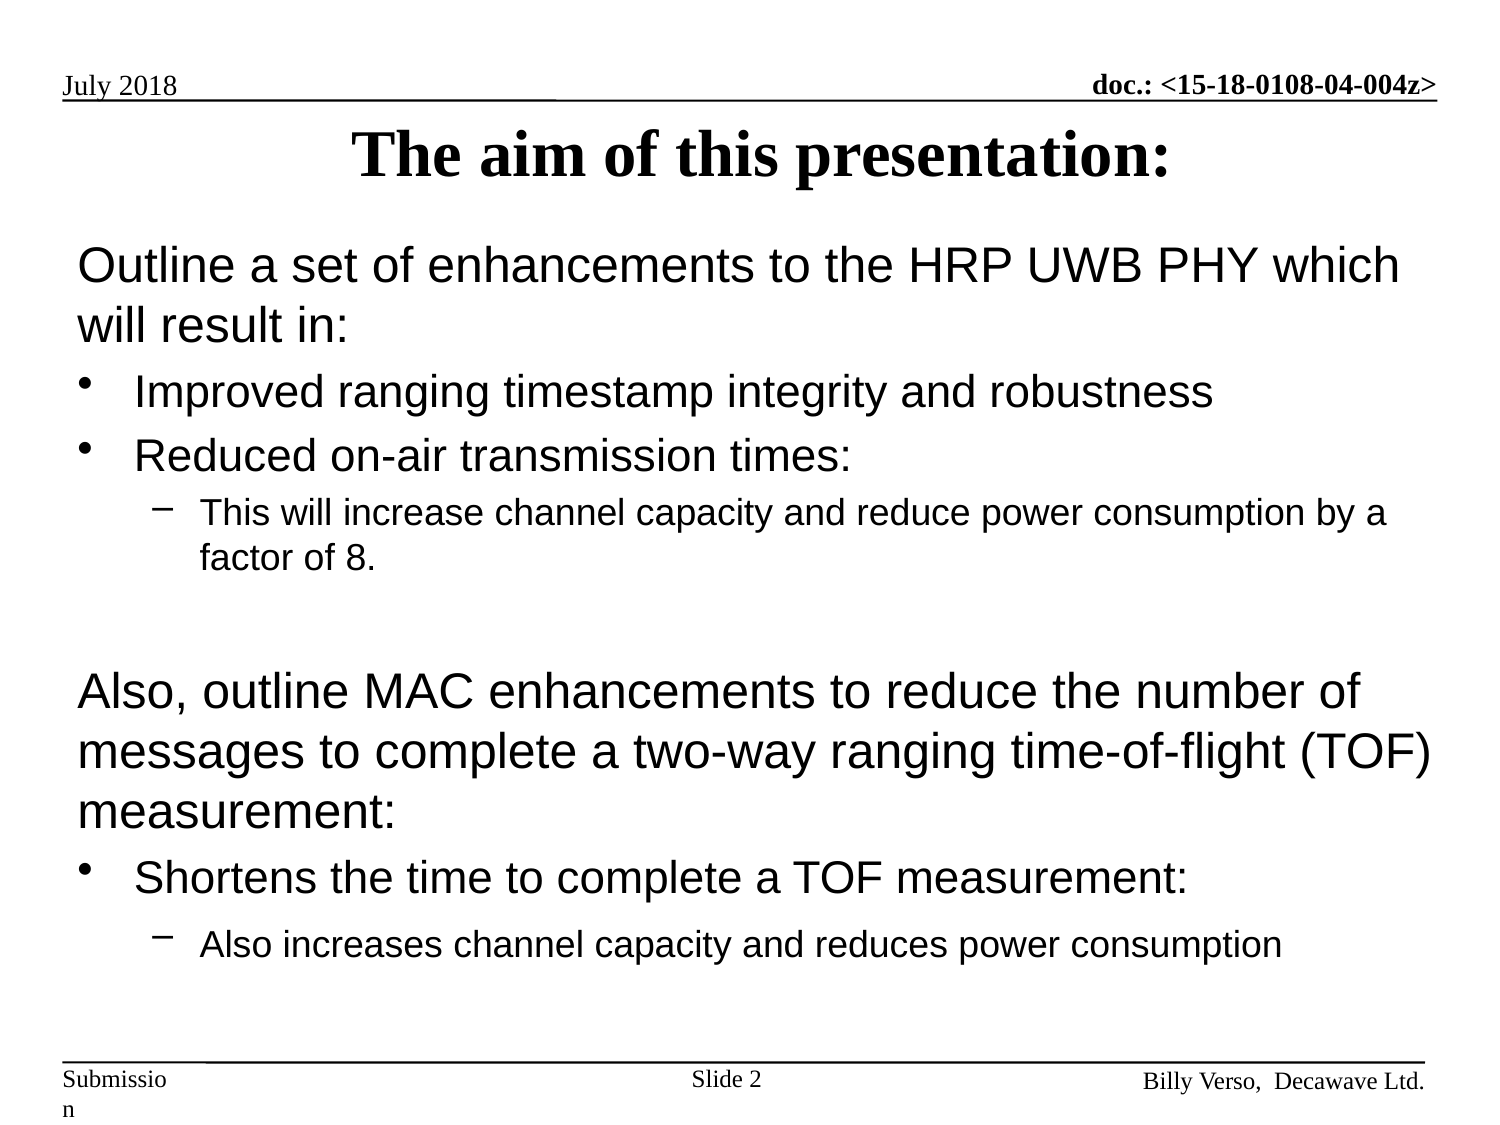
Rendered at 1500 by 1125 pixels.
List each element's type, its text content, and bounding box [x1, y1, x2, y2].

list Outline a set of enhancements to the HRP UWB PHY which will result in: Improved ranging timestamp integrity and robustness Reduced on-air transmission times: This will increase channel capacity and reduce power consumption by a factor of 8. Also, outline MAC enhancements to reduce the number of messages to complete a two-way ranging time-of-flight (TOF) measurement: Shortens the time to complete a TOF measurement: Also increases channel capacity and reduces power consumption [62, 224, 1475, 1000]
title The aim of this presentation: [50, 112, 1475, 188]
